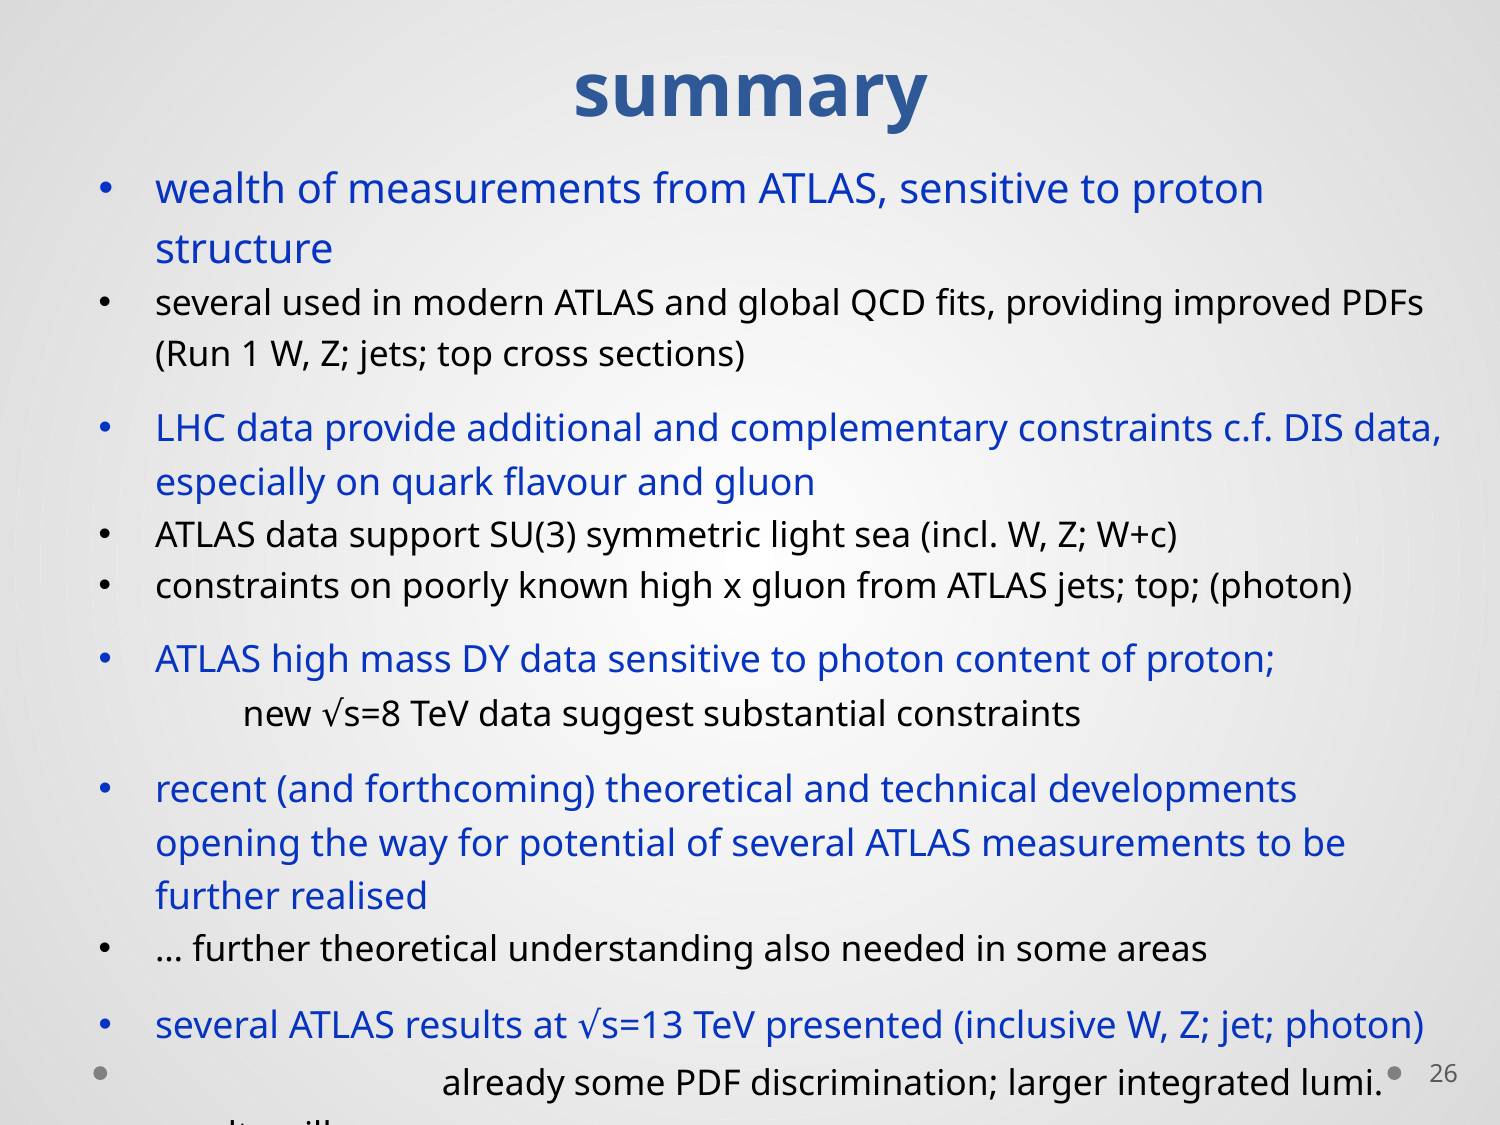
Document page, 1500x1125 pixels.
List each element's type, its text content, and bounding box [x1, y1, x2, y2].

text_box summary [2, 3, 1500, 140]
text_box 26 [1421, 1042, 1479, 1103]
text_box wealth of measurements from ATLAS, sensitive to proton structure several used in modern ATLAS and global QCD fits, providing improved PDFs (Run 1 W, Z; jets; top cross sections) LHC data provide additional and complementary constraints c.f. DIS data, especially on quark flavour and gluon ATLAS data support SU(3) symmetric light sea (incl. W, Z; W+c) constraints on poorly known high x gluon from ATLAS jets; top; (photon) ATLAS high mass DY data sensitive to photon content of proton; new √s=8 TeV data suggest substantial constraints recent (and forthcoming) theoretical and technical developments opening the way for potential of several ATLAS measurements to be further realised … further theoretical understanding also needed in some areas several ATLAS results at √s=13 TeV presented (inclusive W, Z; jet; photon) already some PDF discrimination; larger integrated lumi. results will come [83, 144, 1460, 1125]
